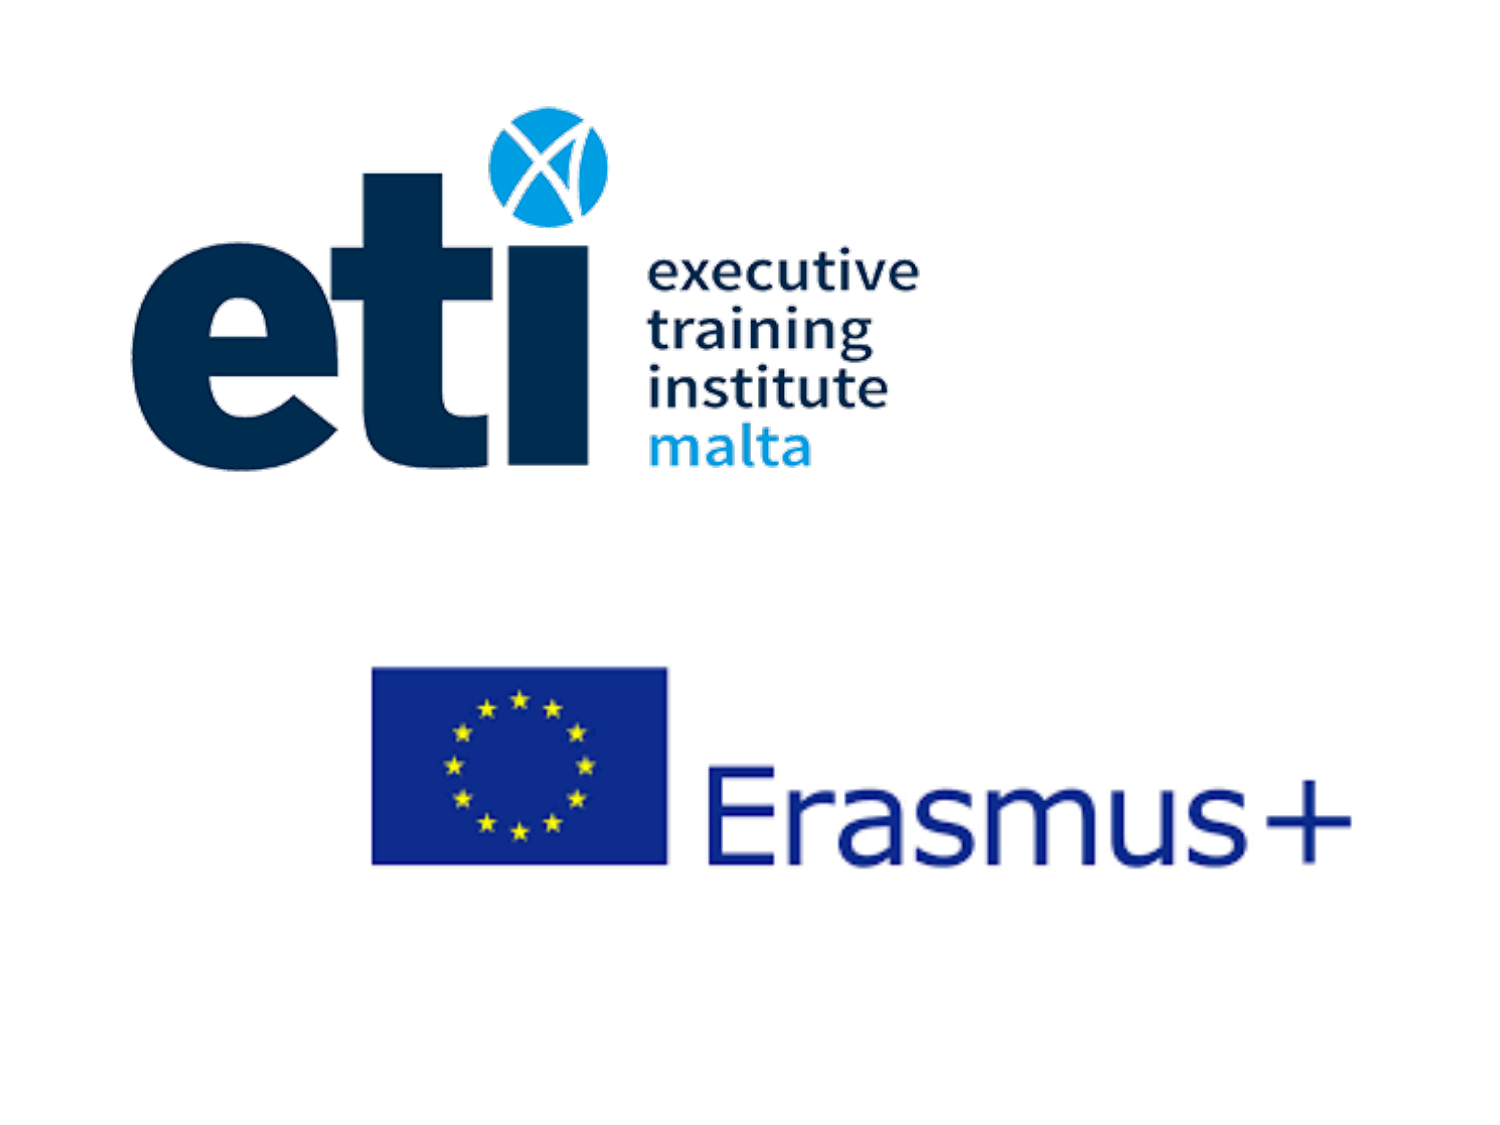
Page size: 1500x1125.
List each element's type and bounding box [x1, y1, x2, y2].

picture [359, 526, 1364, 1010]
list [123, 101, 928, 476]
